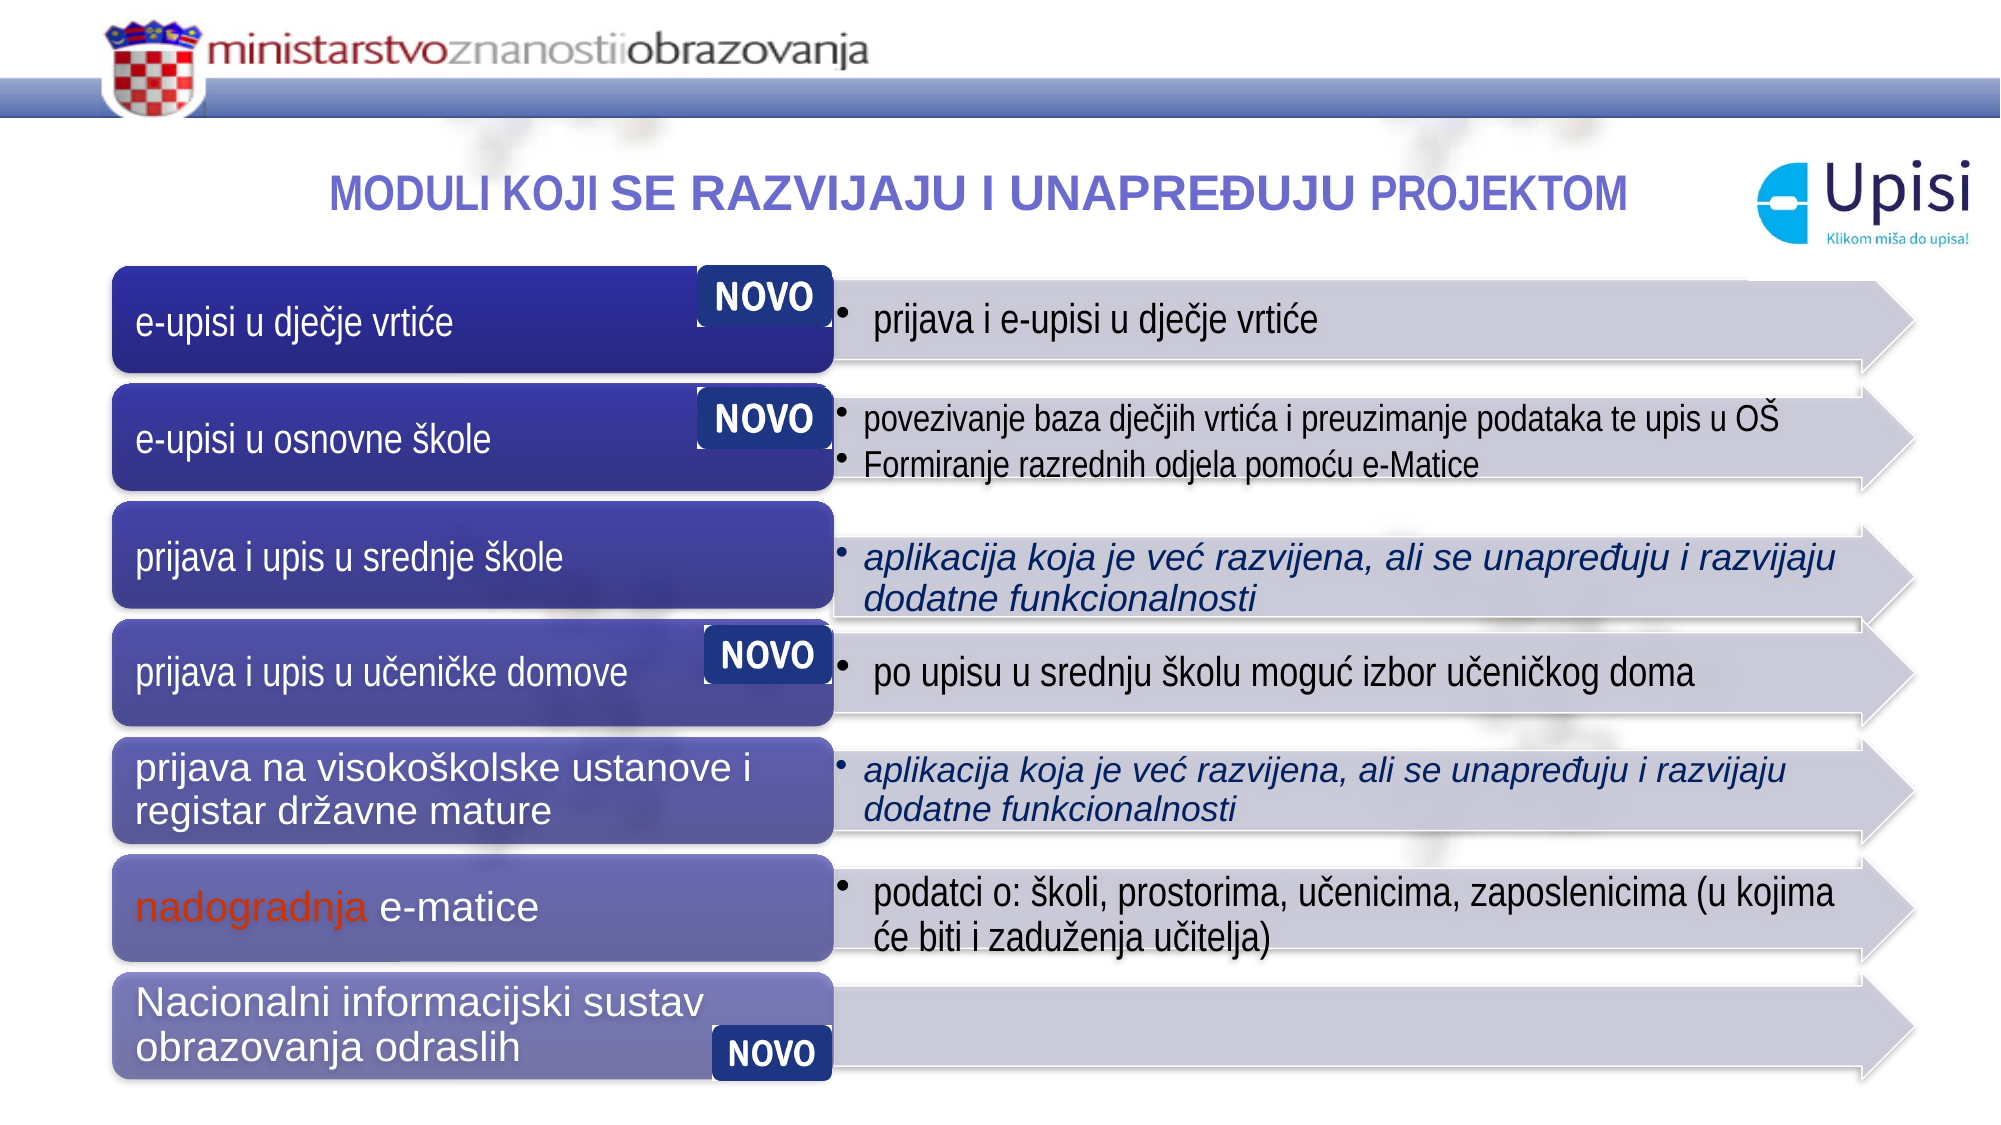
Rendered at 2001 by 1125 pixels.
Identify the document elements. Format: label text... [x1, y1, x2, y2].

picture [0, 0, 2001, 1125]
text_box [112, 265, 1916, 1081]
title MODULI KOJI SE RAZVIJAJU I UNAPREĐUJU PROJEKTOM [112, 152, 1742, 264]
